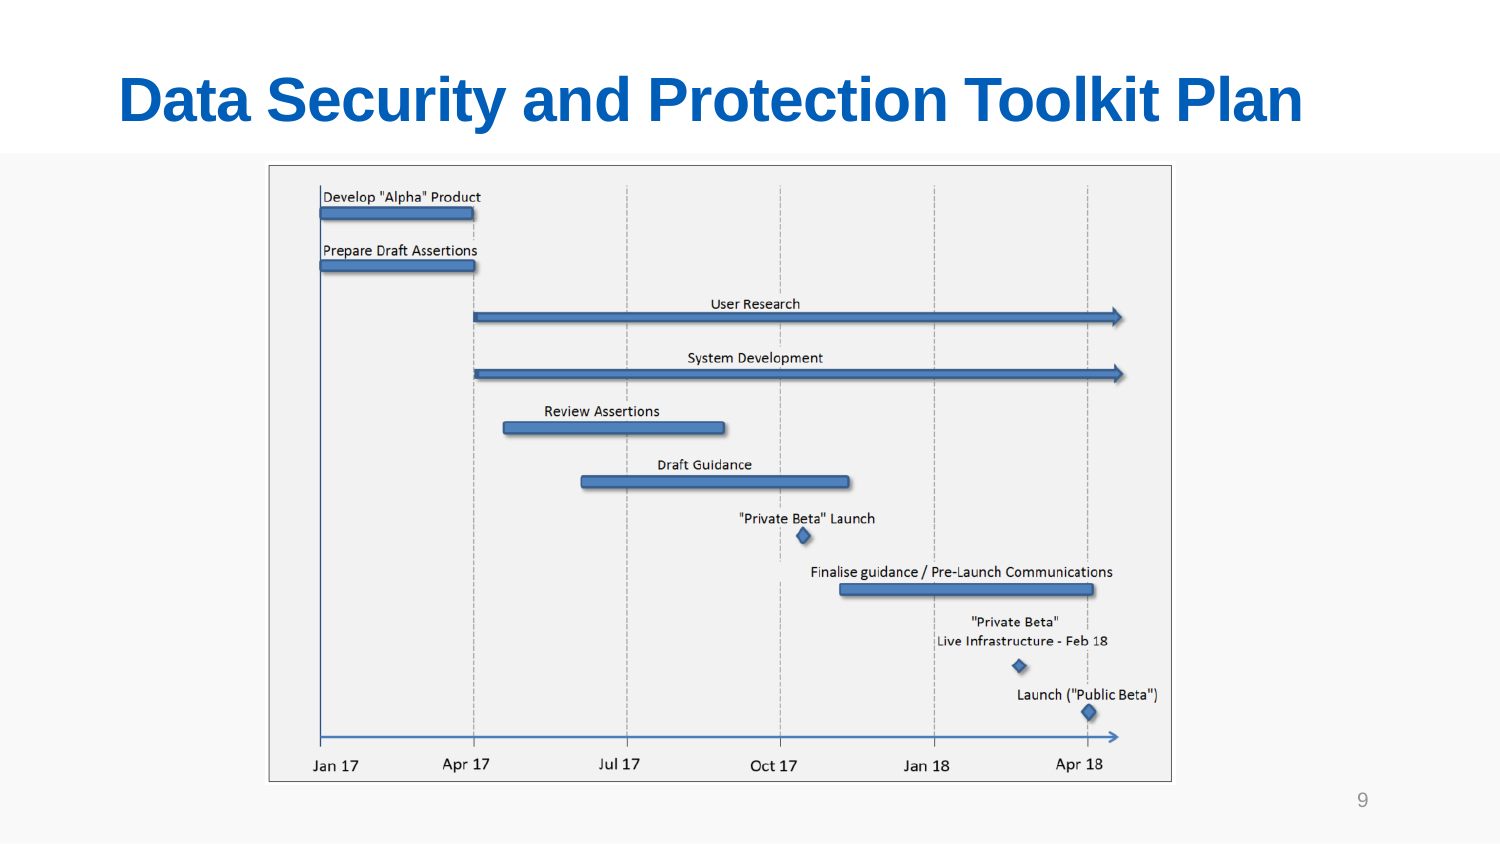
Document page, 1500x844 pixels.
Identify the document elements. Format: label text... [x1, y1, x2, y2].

title Data Security and Protection Toolkit Plan [118, 59, 1371, 146]
slide_number 9 [1033, 776, 1384, 822]
picture [265, 161, 1176, 785]
